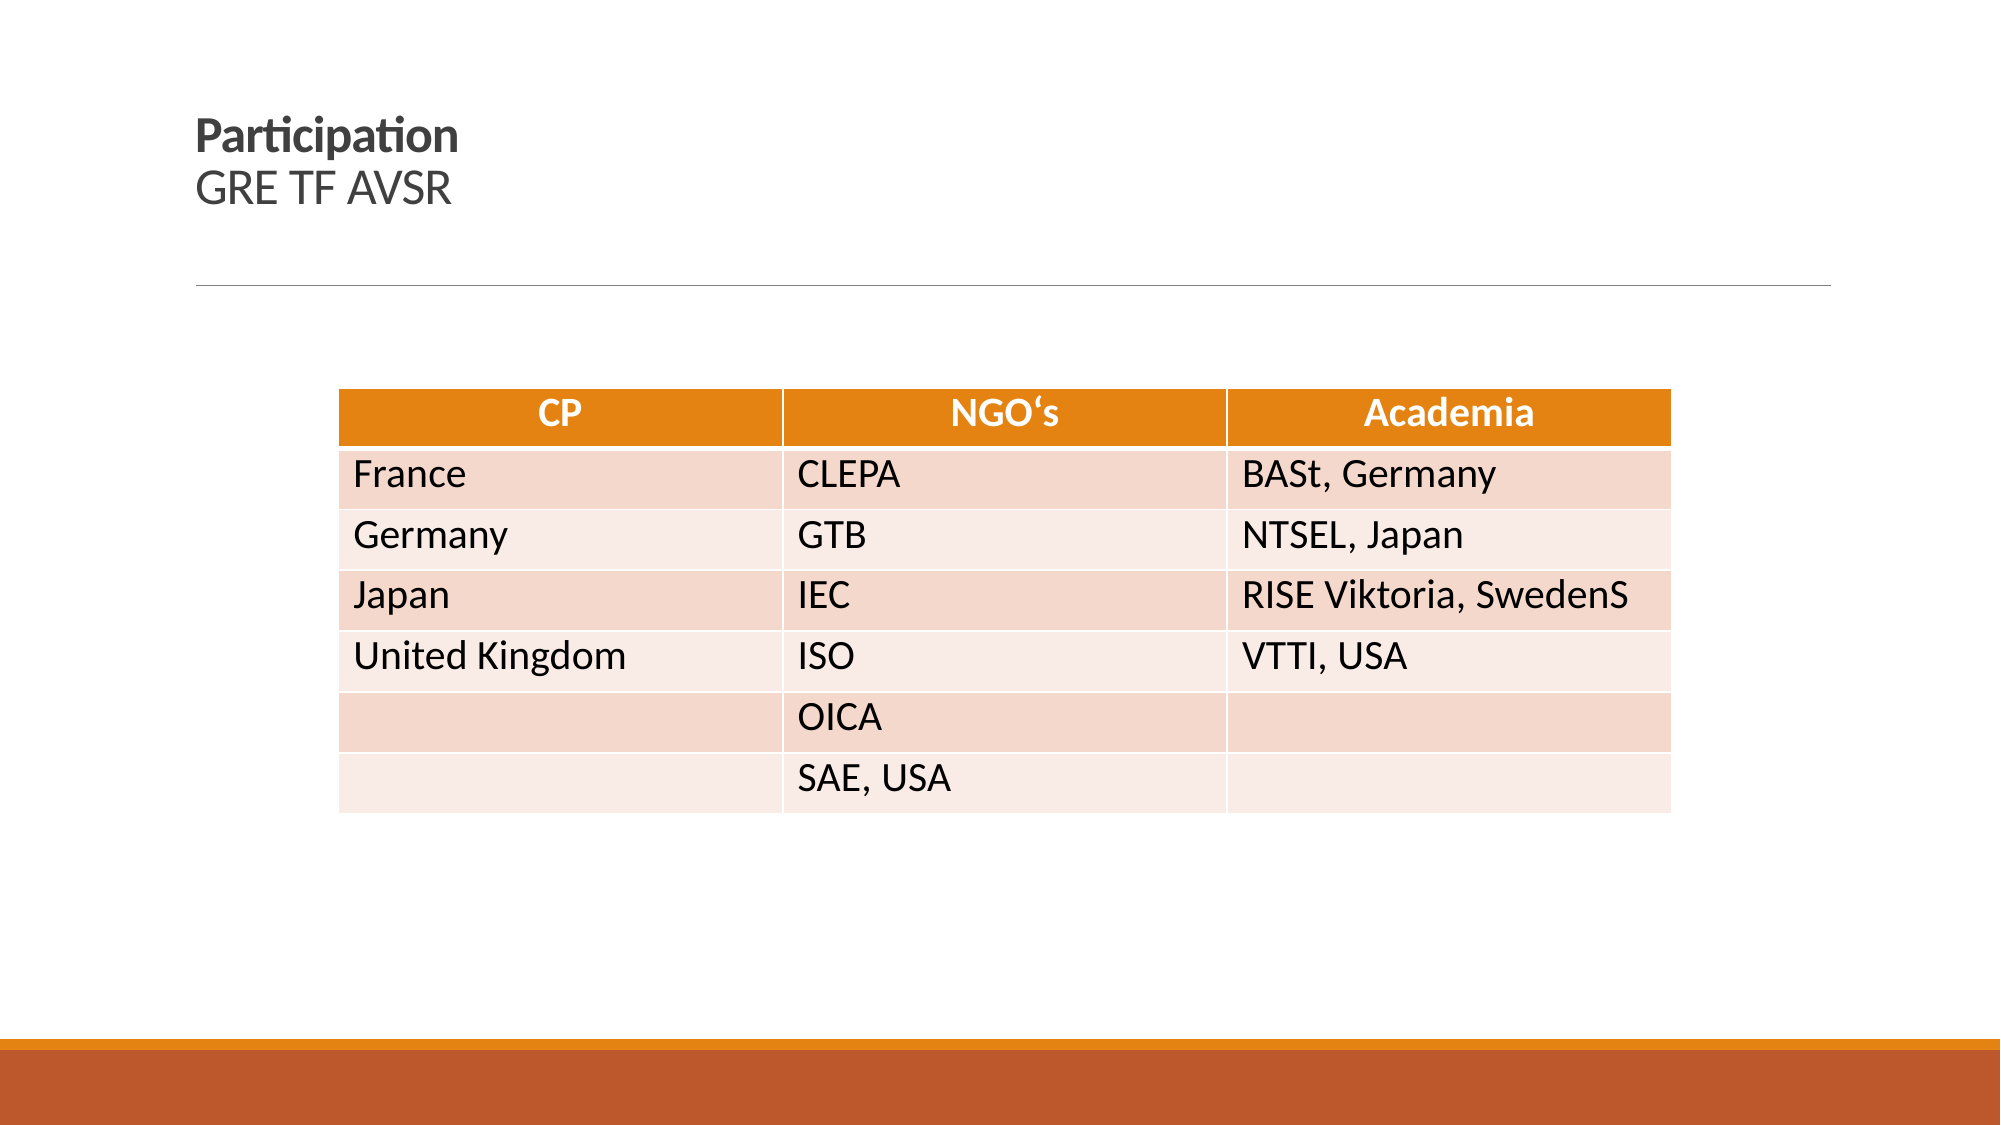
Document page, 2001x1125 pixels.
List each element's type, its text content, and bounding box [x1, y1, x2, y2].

table_cell IEC [784, 571, 1226, 630]
table_cell OICA [784, 693, 1226, 752]
table_cell [339, 693, 782, 752]
table_header CP [339, 389, 782, 446]
title Participation GRE TF AVSR [180, 102, 1830, 224]
table_cell [1228, 693, 1671, 752]
table_cell ISO [784, 632, 1226, 691]
table_cell Germany [339, 510, 782, 569]
table_cell GTB [784, 510, 1226, 569]
table_header Academia [1228, 389, 1671, 446]
table_cell France [339, 451, 782, 509]
table_cell VTTI, USA [1228, 632, 1671, 691]
table_cell NTSEL, Japan [1228, 510, 1671, 569]
table_header NGO‘s [784, 389, 1226, 446]
table_cell United Kingdom [339, 632, 782, 691]
table_cell SAE, USA [784, 754, 1226, 813]
table_cell CLEPA [784, 451, 1226, 509]
table_cell [339, 754, 782, 813]
table_cell RISE Viktoria, SwedenS [1228, 571, 1671, 630]
table_cell [1228, 754, 1671, 813]
table_cell Japan [339, 571, 782, 630]
table_cell BASt, Germany [1228, 451, 1671, 509]
